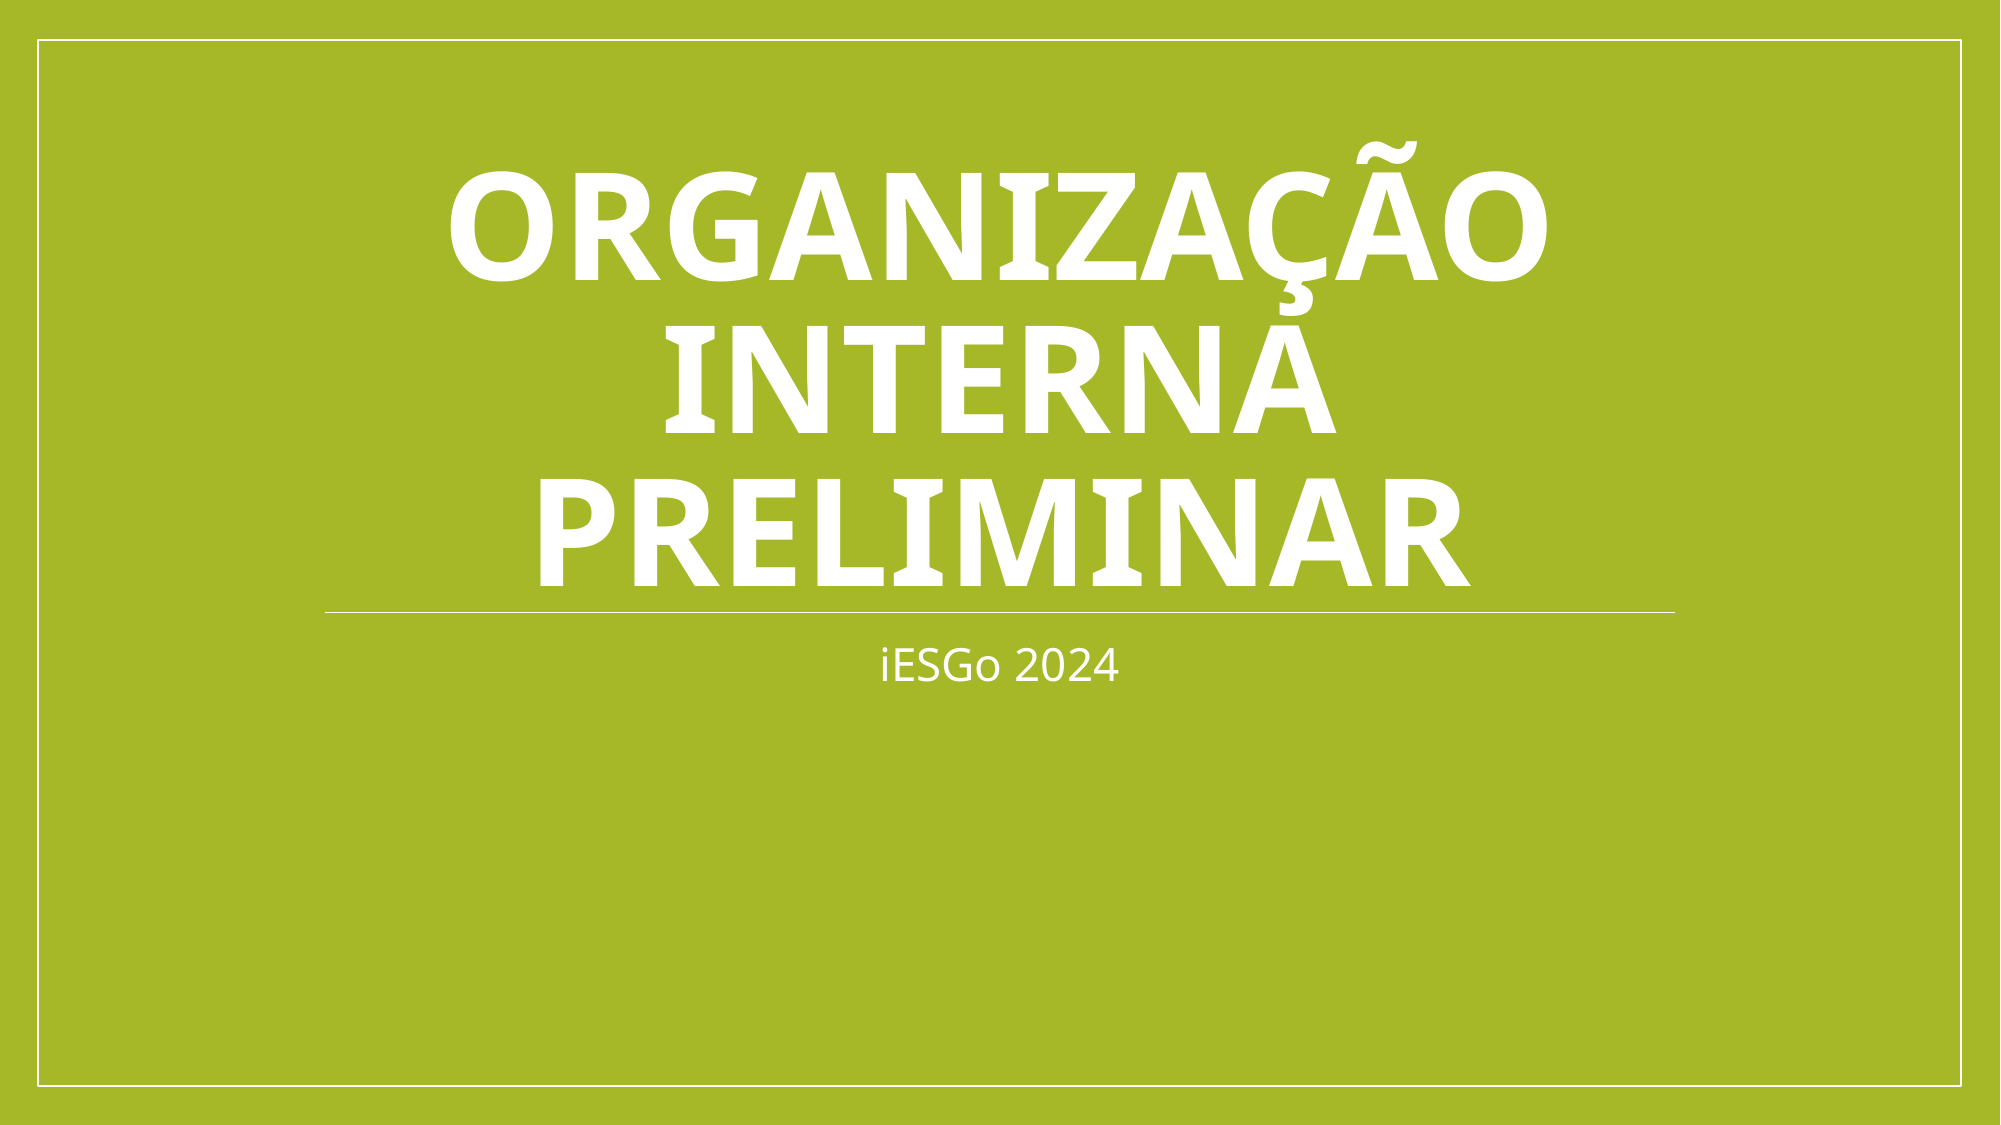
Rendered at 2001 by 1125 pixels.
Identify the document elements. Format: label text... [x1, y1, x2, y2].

title ORGANIZAÇÃO INTERNA PRELIMINAR [182, 144, 1818, 625]
subtitle iESGo 2024 [280, 634, 1719, 863]
